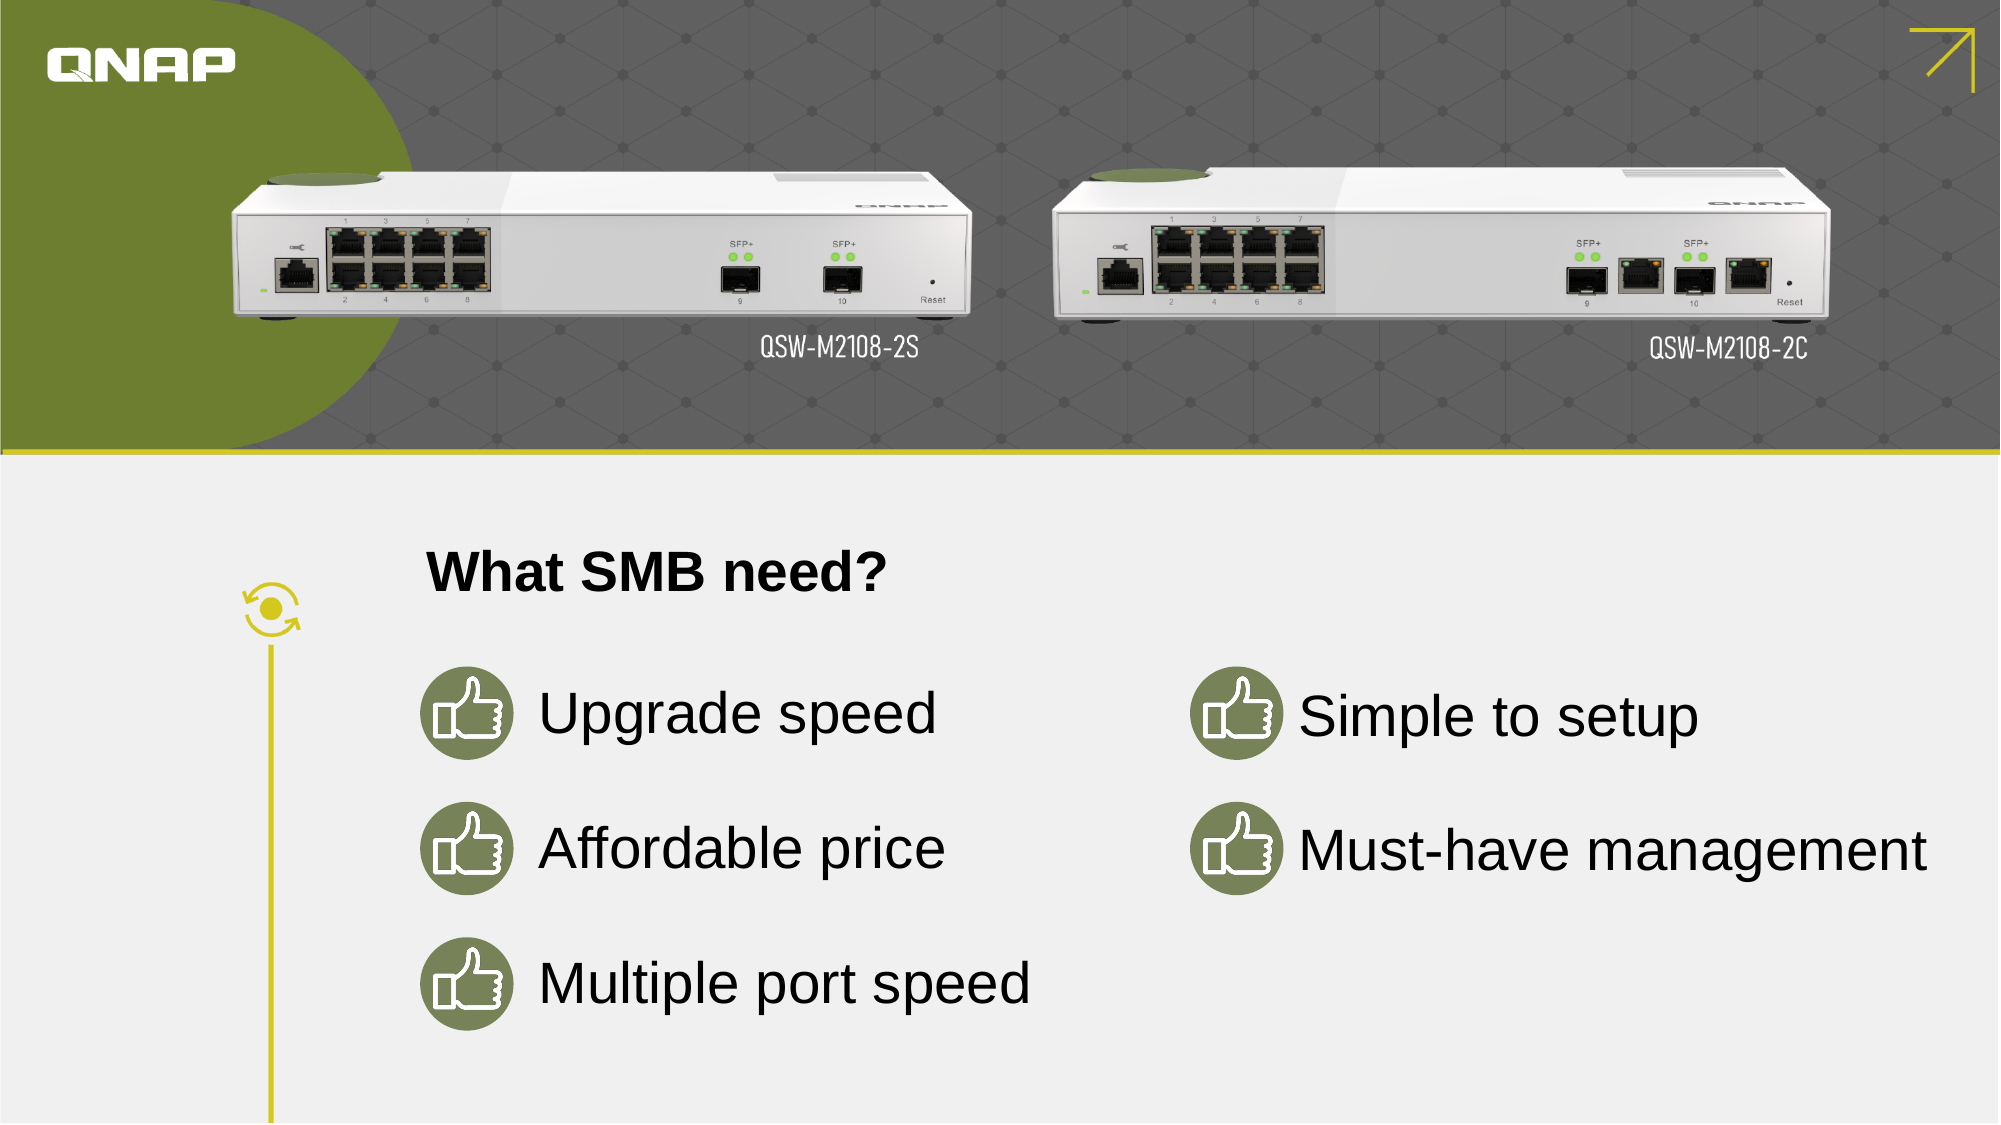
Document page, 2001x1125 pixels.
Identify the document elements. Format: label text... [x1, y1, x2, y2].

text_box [420, 801, 514, 896]
text_box Multiple port speed [523, 938, 1118, 1023]
text_box Upgrade speed [523, 667, 1066, 753]
title What SMB need? [411, 534, 1724, 611]
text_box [1190, 666, 1284, 760]
text_box Must-have management [1284, 804, 1995, 890]
text_box Simple to setup [1284, 670, 1786, 756]
picture [0, 0, 2000, 1125]
text_box Affordable price [523, 802, 1026, 888]
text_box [1190, 801, 1284, 896]
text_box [420, 937, 514, 1031]
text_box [420, 666, 514, 760]
